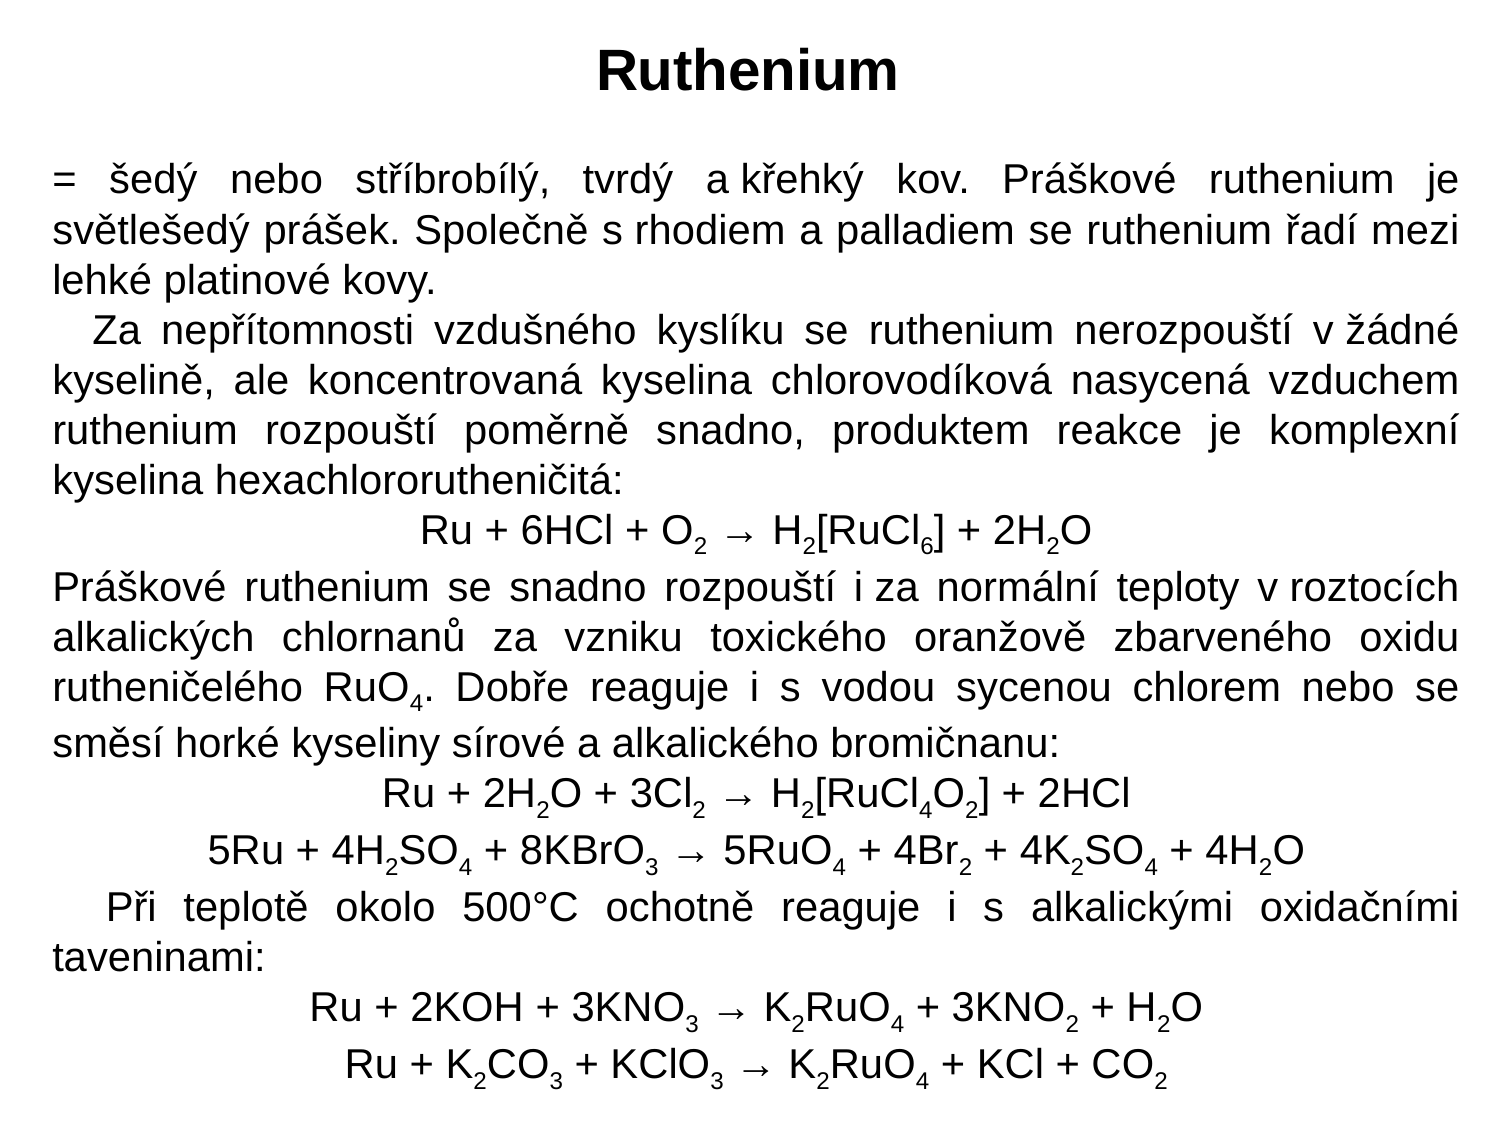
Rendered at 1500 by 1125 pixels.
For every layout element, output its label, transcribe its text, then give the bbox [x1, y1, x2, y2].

text_box Ruthenium = šedý nebo stříbrobílý, tvrdý a křehký kov. Práškové ruthenium je světlešedý prášek. Společně s rhodiem a palladiem se ruthenium řadí mezi lehké platinové kovy. Za nepřítomnosti vzdušného kyslíku se ruthenium nerozpouští v žádné kyselině, ale koncentrovaná kyselina chlorovodíková nasycená vzduchem ruthenium rozpouští poměrně snadno, produktem reakce je komplexní kyselina hexachlororutheničitá: Ru + 6HCl + O2 → H2[RuCl6] + 2H2O Práškové ruthenium se snadno rozpouští i za normální teploty v roztocích alkalických chlornanů za vzniku toxického oranžově zbarveného oxidu rutheničelého RuO4. Dobře reaguje i s vodou sycenou chlorem nebo se směsí horké kyseliny sírové a alkalického bromičnanu: Ru + 2H2O + 3Cl2 → H2[RuCl4O2] + 2HCl 5Ru + 4H2SO4 + 8KBrO3 → 5RuO4 + 4Br2 + 4K2SO4 + 4H2O Při teplotě okolo 500°C ochotně reaguje i s alkalickými oxidačními taveninami: Ru + 2KOH + 3KNO3 → K2RuO4 + 3KNO2 + H2O Ru + K2CO3 + KClO3 → K2RuO4 + KCl + CO2 [37, 24, 1475, 1125]
